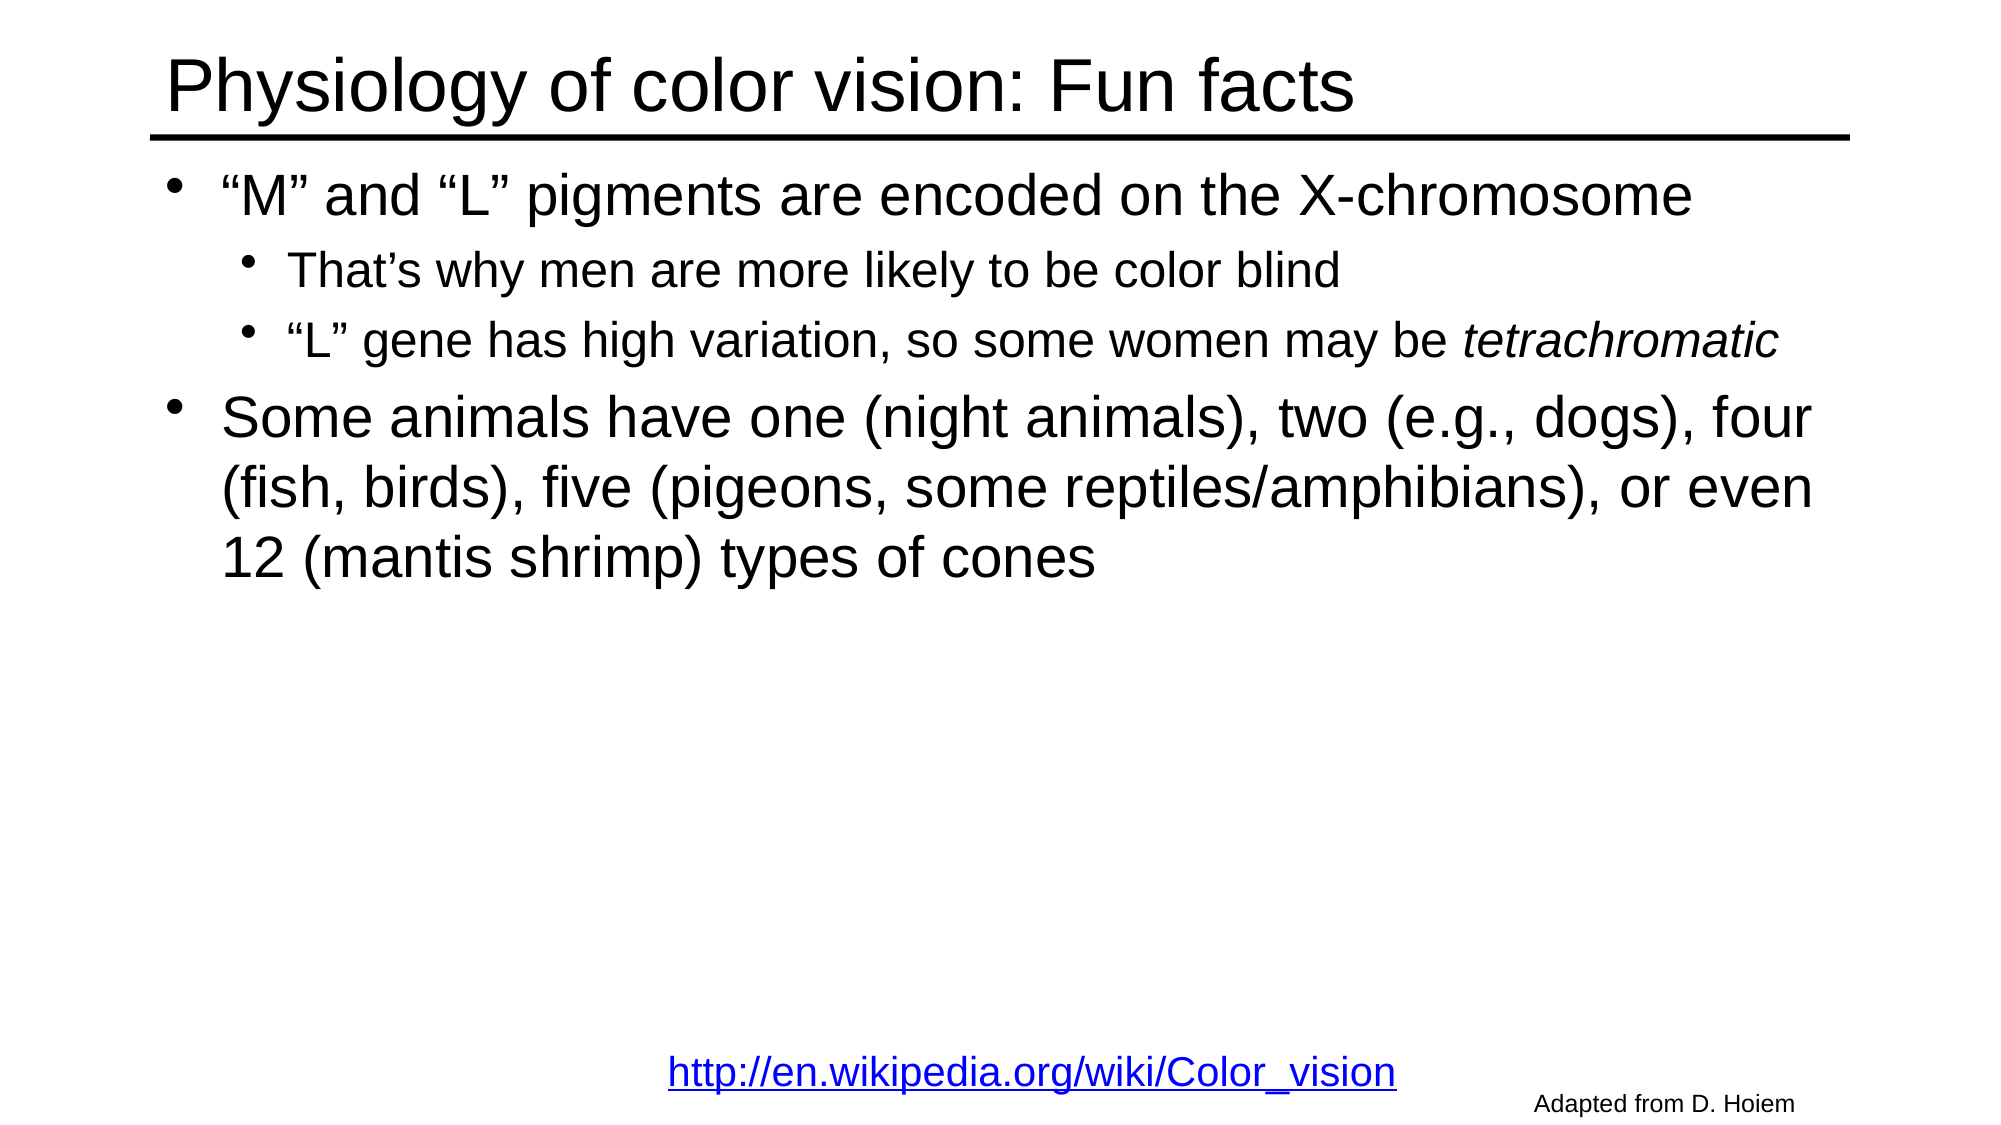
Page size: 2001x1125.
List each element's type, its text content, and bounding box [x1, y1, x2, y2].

text_box http://en.wikipedia.org/wiki/Color_vision [652, 1037, 1412, 1103]
text_box Adapted from D. Hoiem [1519, 1079, 1811, 1125]
list “M” and “L” pigments are encoded on the X-chromosome That’s why men are more likely to be color blind “L” gene has high variation, so some women may be tetrachromatic Some animals have one (night animals), two (e.g., dogs), four (fish, birds), five (pigeons, some reptiles/amphibians), or even 12 (mantis shrimp) types of cones [149, 149, 1851, 1013]
title Physiology of color vision: Fun facts [149, 12, 1851, 149]
